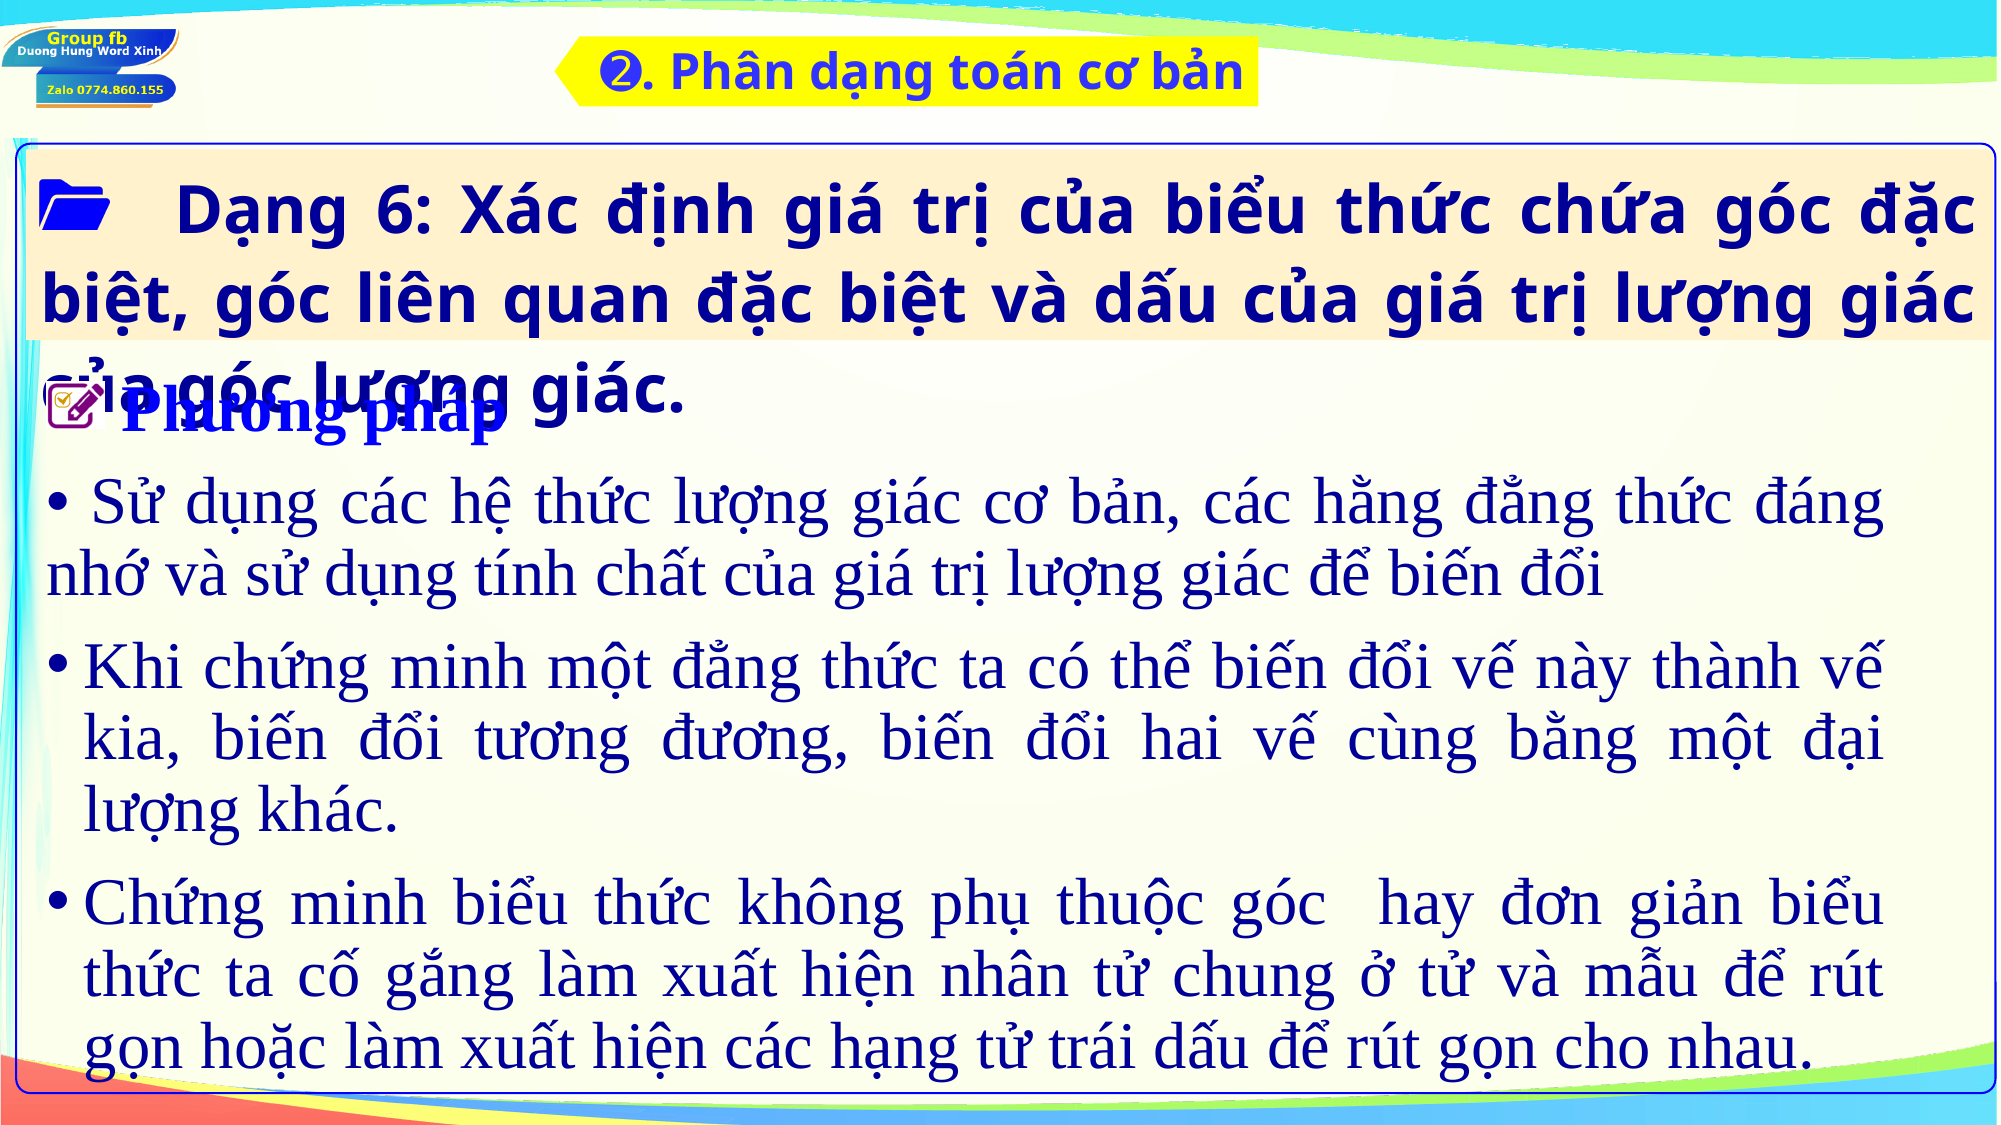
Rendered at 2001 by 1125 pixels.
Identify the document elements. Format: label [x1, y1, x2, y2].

text_box [554, 31, 1279, 108]
picture [31, 161, 118, 248]
text_box [15, 142, 1997, 1095]
picture [0, 0, 1997, 108]
picture [0, 138, 1997, 1125]
